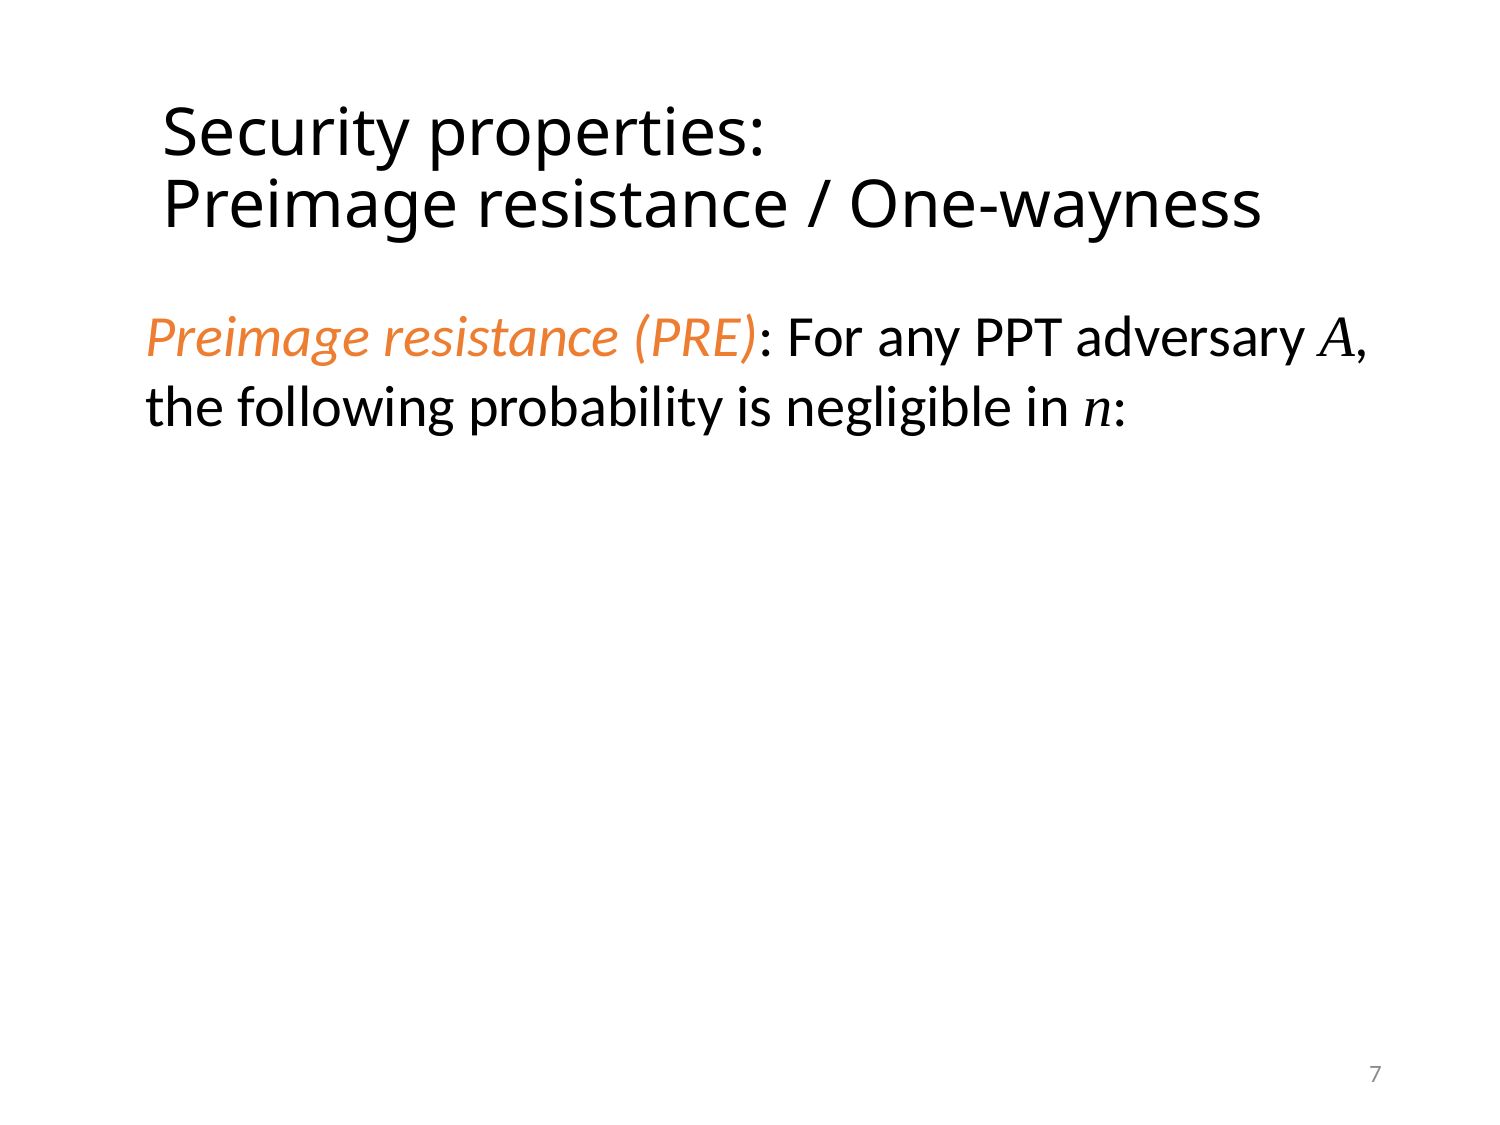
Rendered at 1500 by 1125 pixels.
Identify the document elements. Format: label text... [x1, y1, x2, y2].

title Security properties: Preimage resistance / One-wayness [147, 90, 1365, 250]
slide_number 7 [1059, 1042, 1397, 1103]
